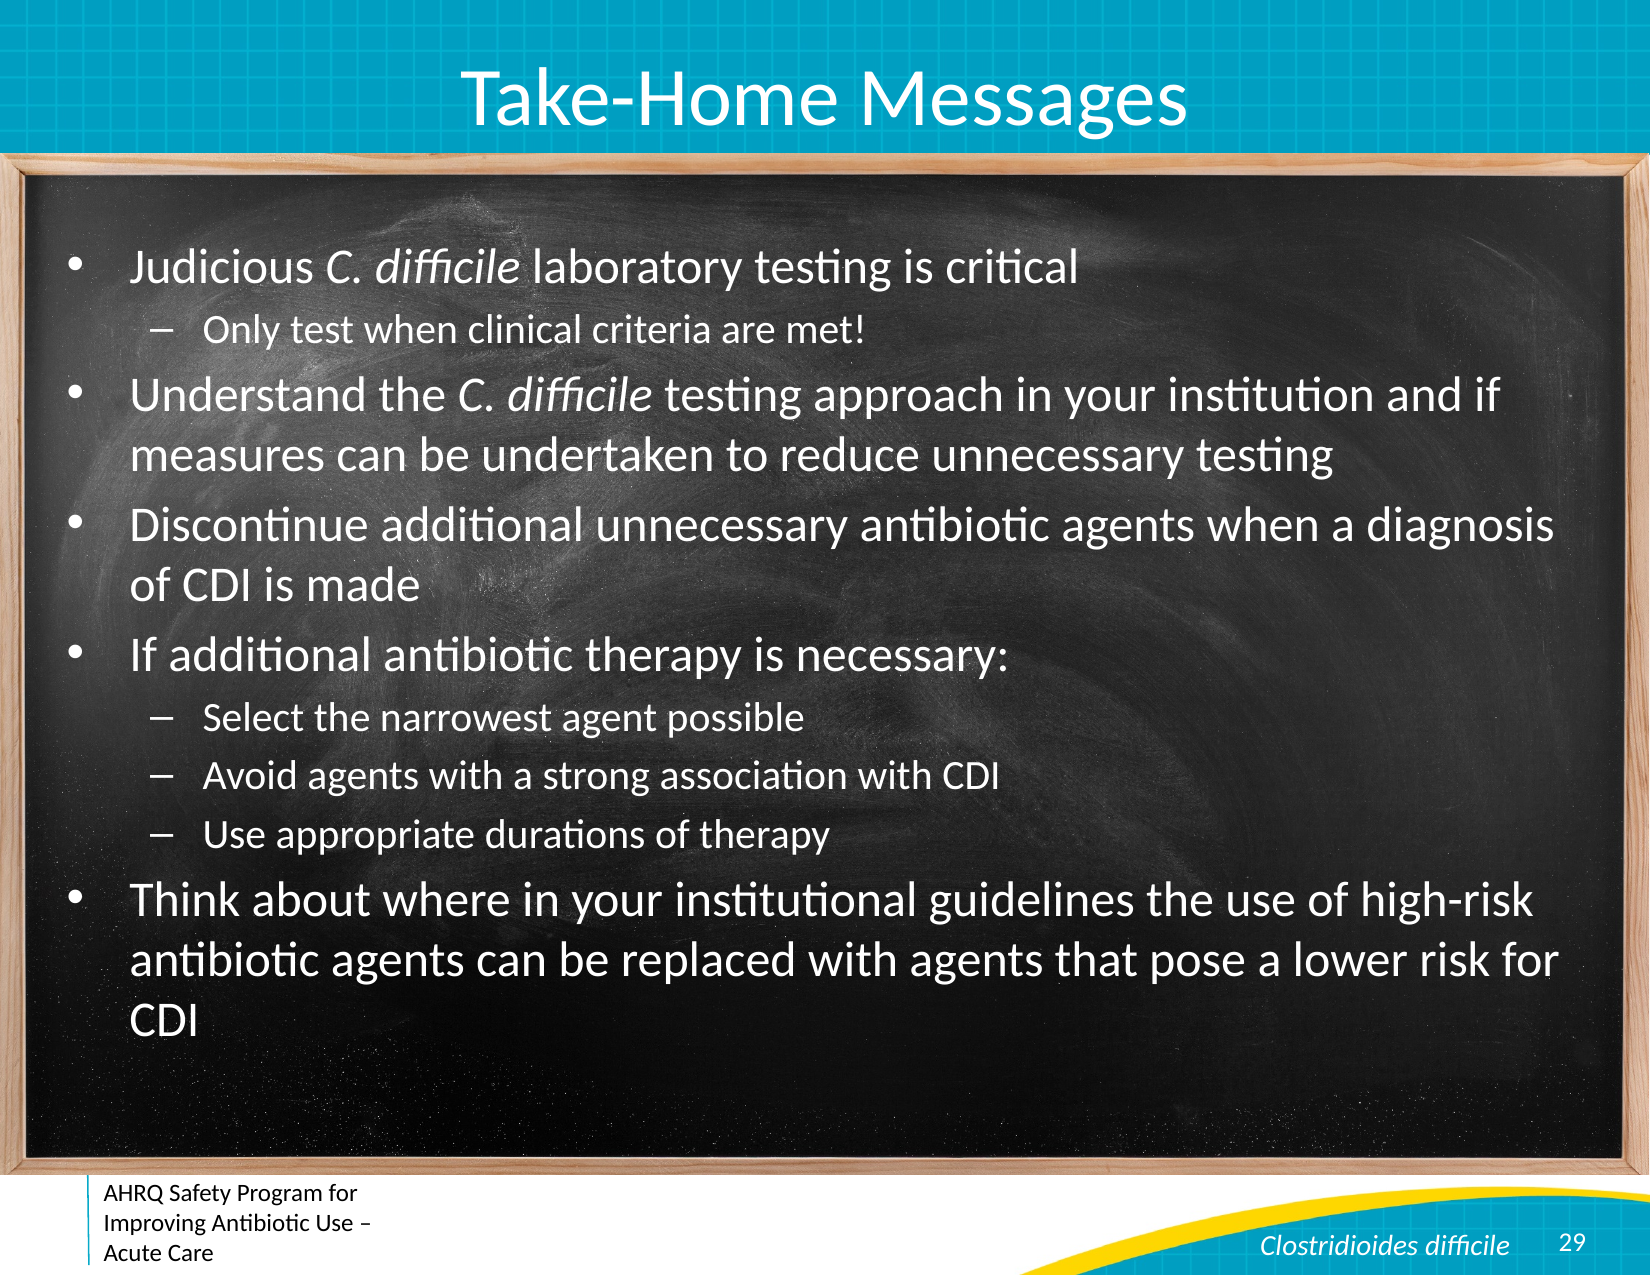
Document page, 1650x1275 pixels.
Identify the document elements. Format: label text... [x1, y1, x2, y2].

picture [0, 150, 1650, 1275]
title Take-Home Messages [0, 0, 1650, 150]
slide_number 29 [1522, 1207, 1603, 1275]
